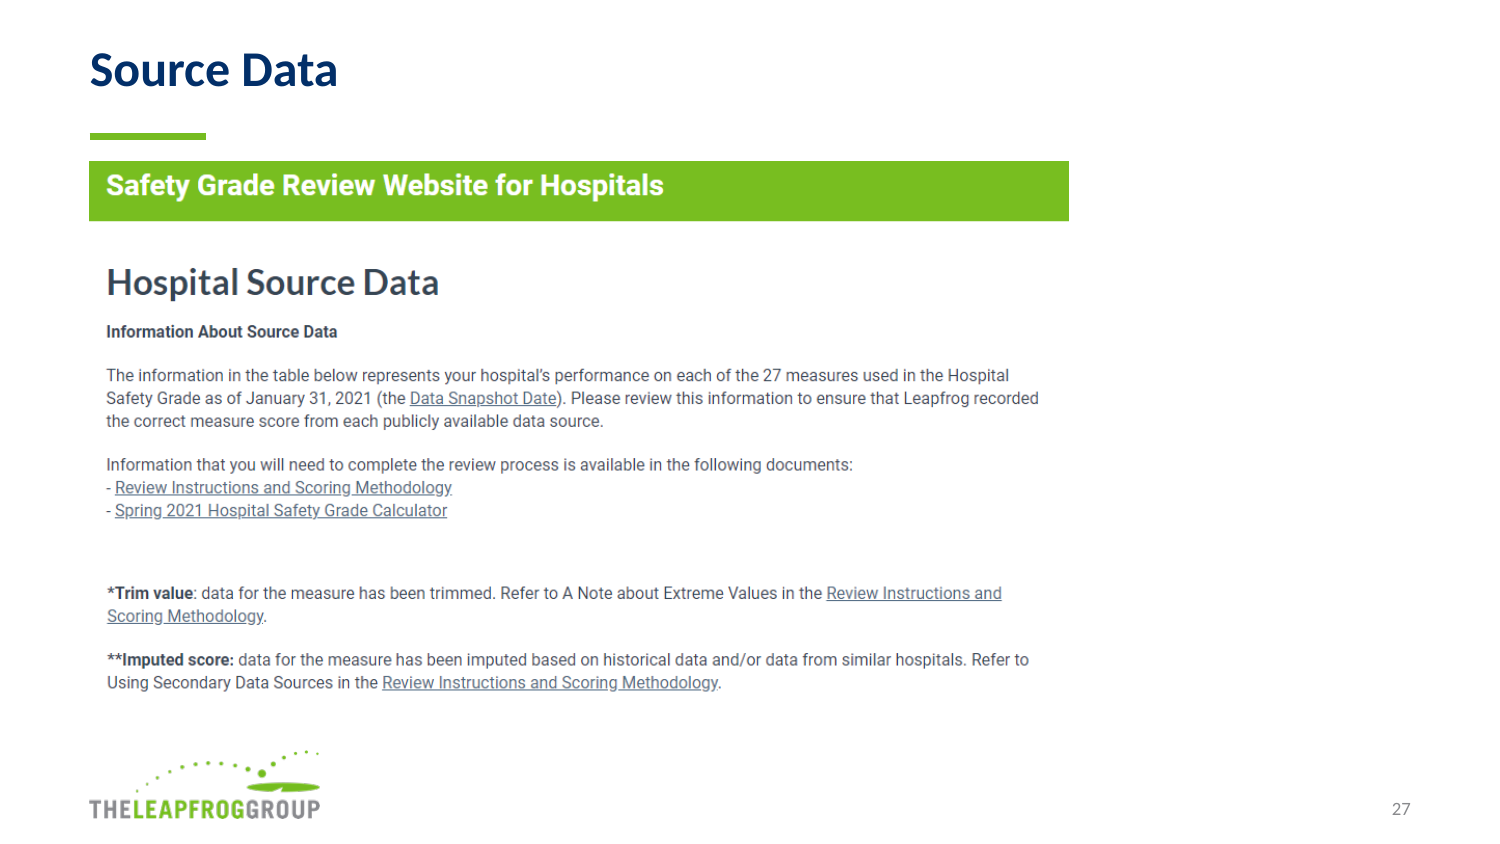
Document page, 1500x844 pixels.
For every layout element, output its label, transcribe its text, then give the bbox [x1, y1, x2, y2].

picture [89, 161, 1069, 537]
picture [89, 750, 320, 819]
title Source Data [89, 47, 1412, 97]
picture [89, 572, 1042, 704]
slide_number 27 [1361, 796, 1412, 820]
